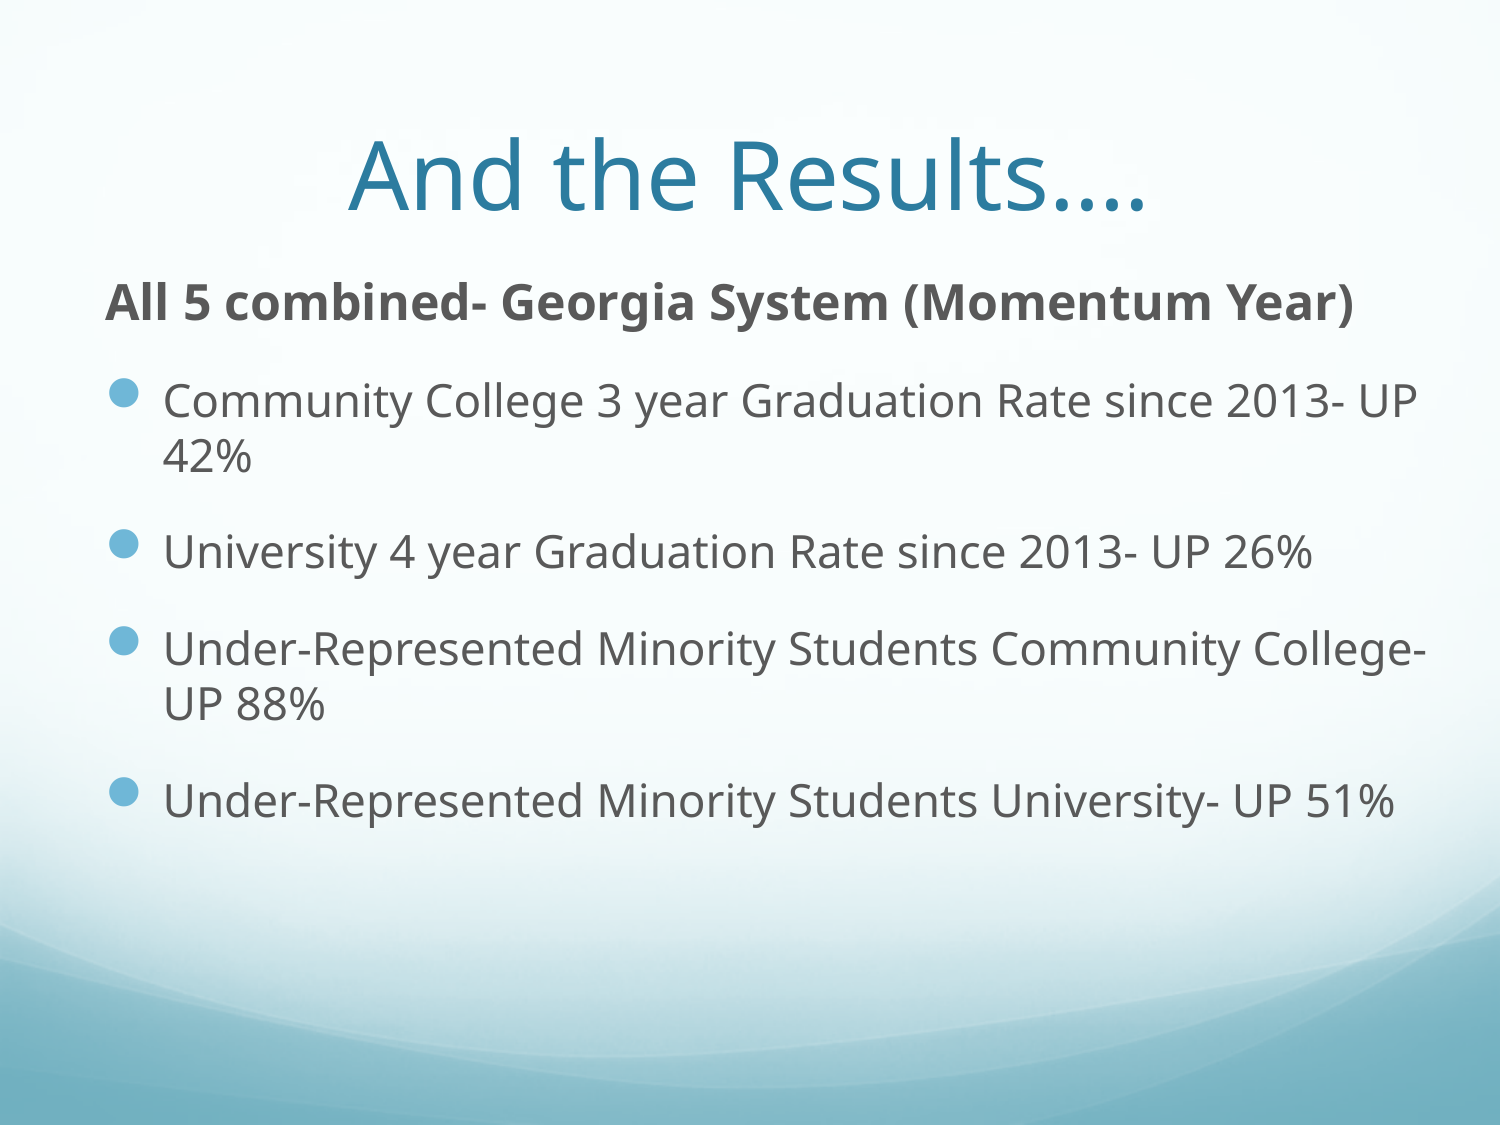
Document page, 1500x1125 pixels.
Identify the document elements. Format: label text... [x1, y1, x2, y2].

list All 5 combined- Georgia System (Momentum Year) Community College 3 year Graduation Rate since 2013- UP 42% University 4 year Graduation Rate since 2013- UP 26% Under-Represented Minority Students Community College- UP 88% Under-Represented Minority Students University- UP 51% [90, 262, 1459, 934]
title And the Results…. [90, 17, 1410, 237]
